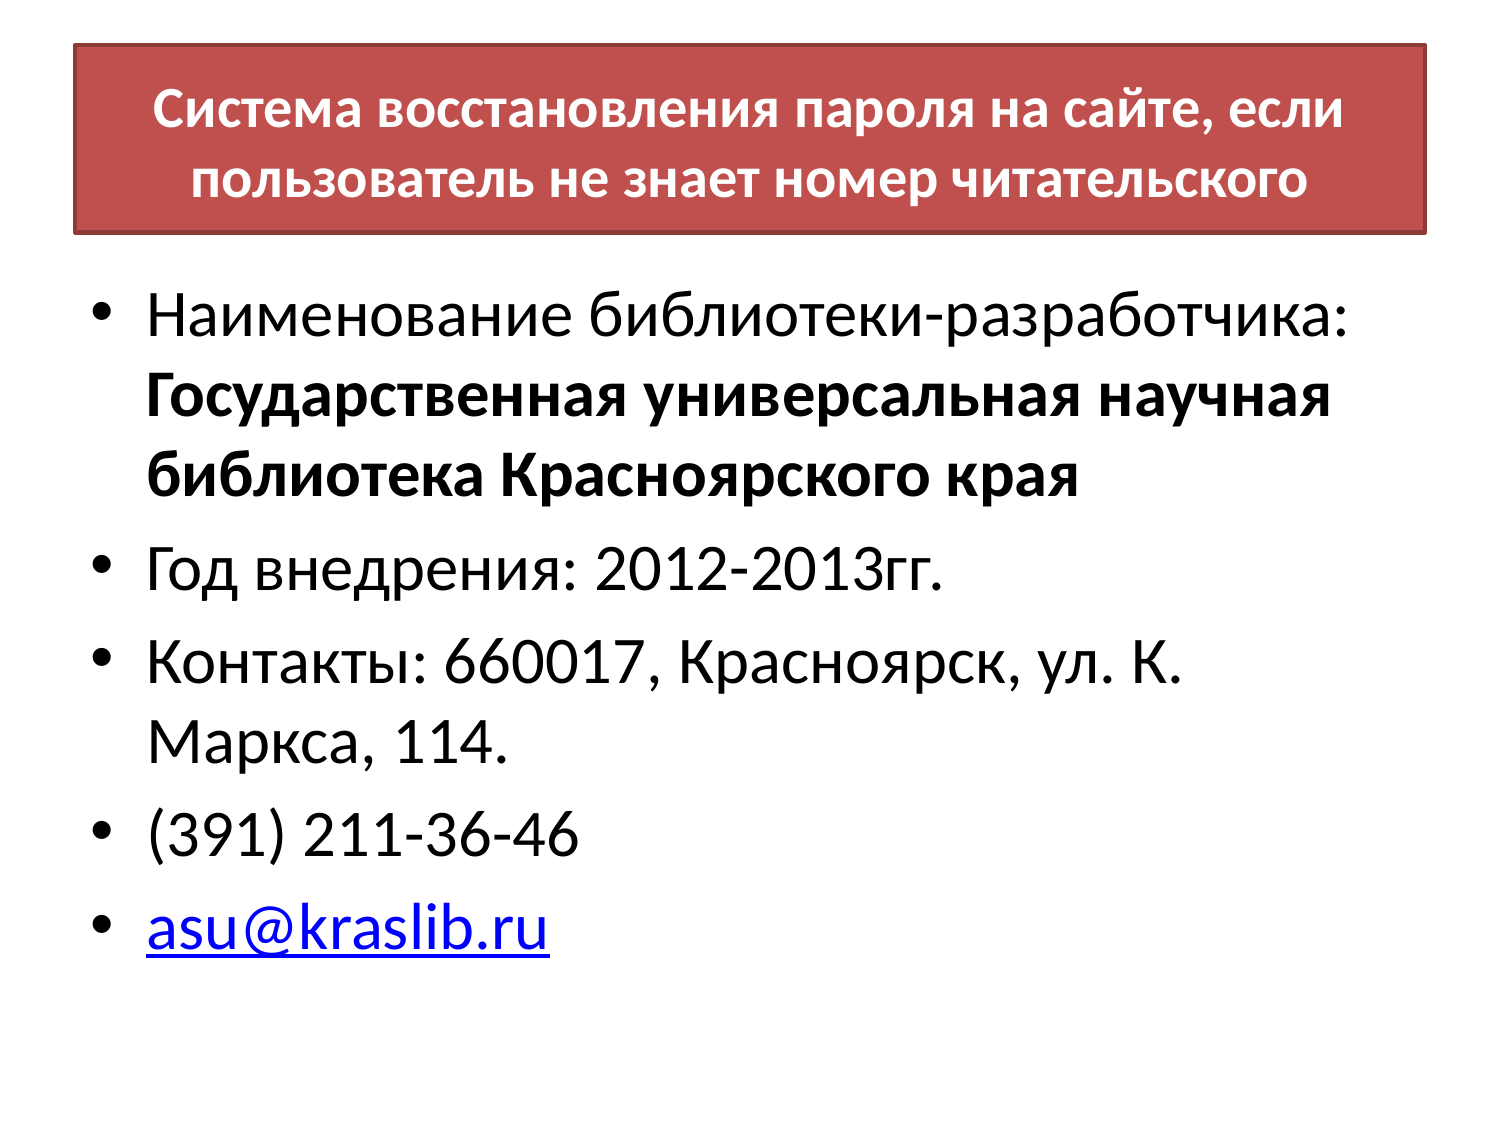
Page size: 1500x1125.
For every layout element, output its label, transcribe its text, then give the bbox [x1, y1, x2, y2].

title Система восстановления пароля на сайте, если пользователь не знает номер читательского [73, 43, 1427, 235]
list Наименование библиотеки-разработчика: Государственная универсальная научная библиотека Красноярского края Год внедрения: 2012-2013гг. Контакты: 660017, Красноярск, ул. К. Маркса, 114. (391) 211-36-46 asu@kraslib.ru [75, 262, 1425, 1005]
